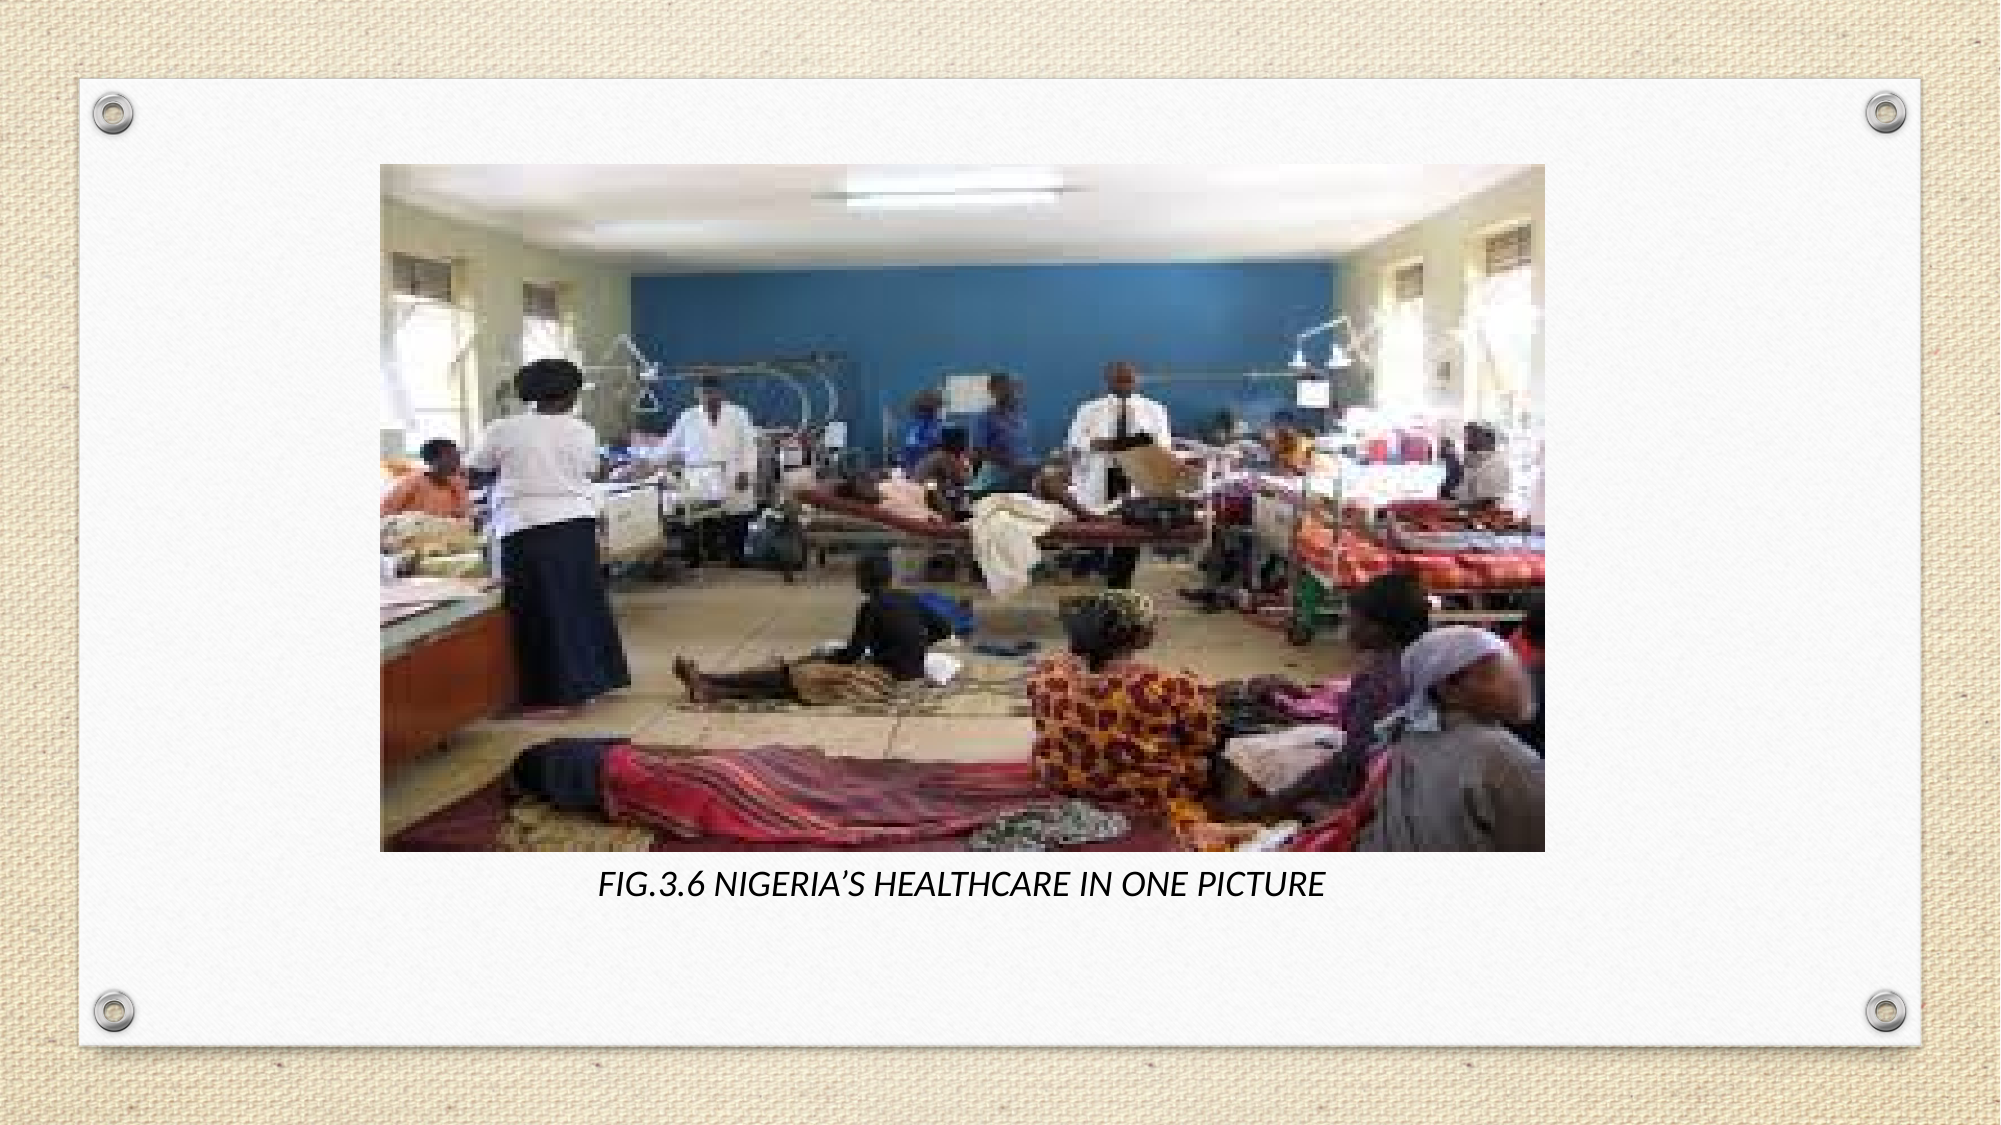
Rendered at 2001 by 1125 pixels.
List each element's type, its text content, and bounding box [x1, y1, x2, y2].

picture [0, 0, 2001, 1125]
text_box FIG.3.6 NIGERIA’S HEALTHCARE IN ONE PICTURE [583, 852, 1342, 912]
